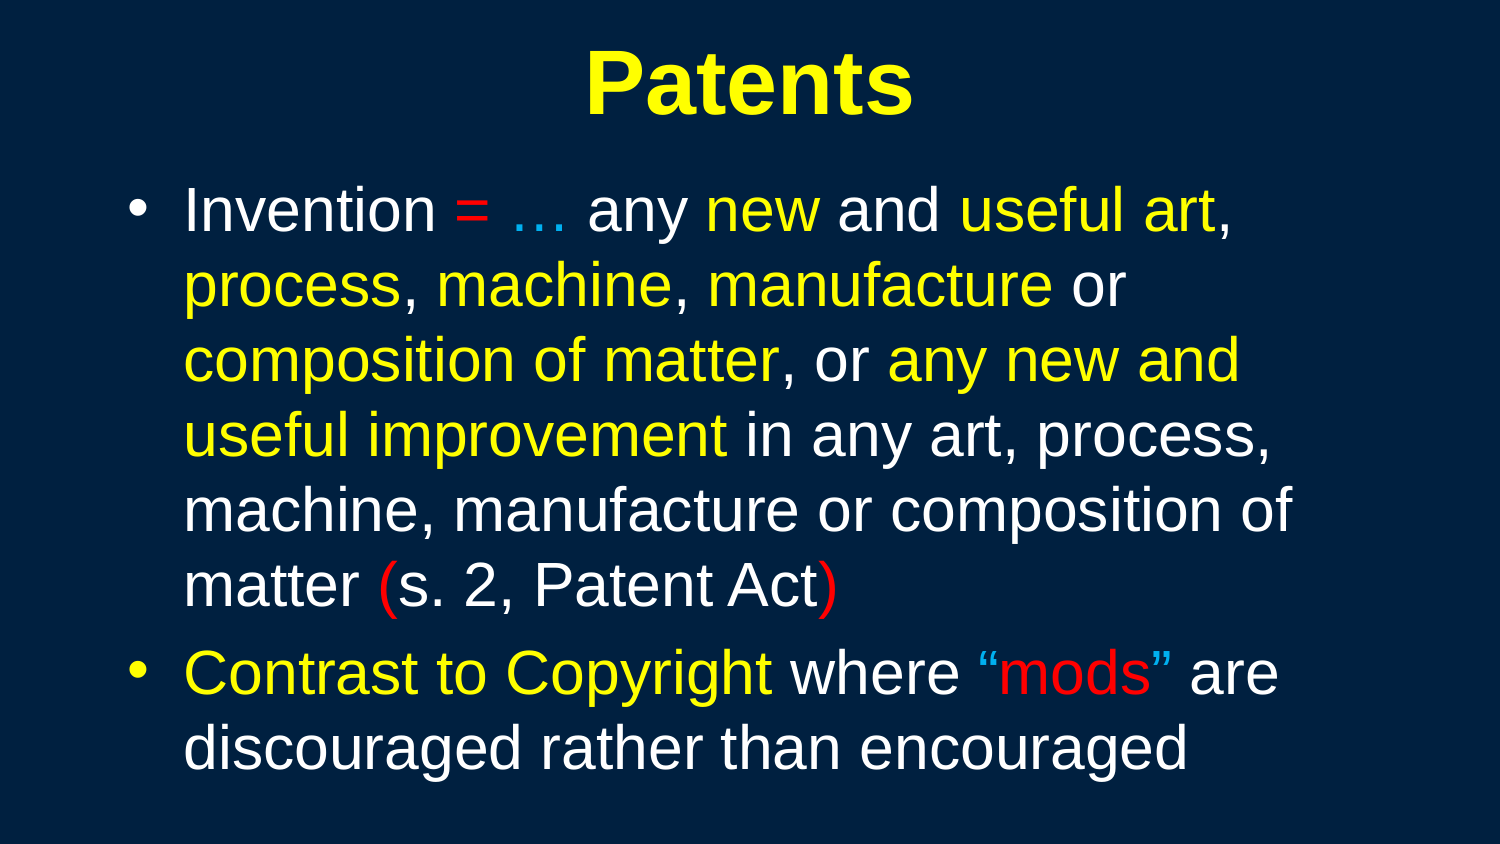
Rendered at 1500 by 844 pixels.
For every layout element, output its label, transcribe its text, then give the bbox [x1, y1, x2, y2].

title Patents [243, 15, 1257, 137]
list Invention = … any new and useful art, process, machine, manufacture or composition of matter, or any new and useful improvement in any art, process, machine, manufacture or composition of matter (s. 2, Patent Act) Contrast to Copyright where “mods” are discouraged rather than encouraged [112, 161, 1388, 794]
